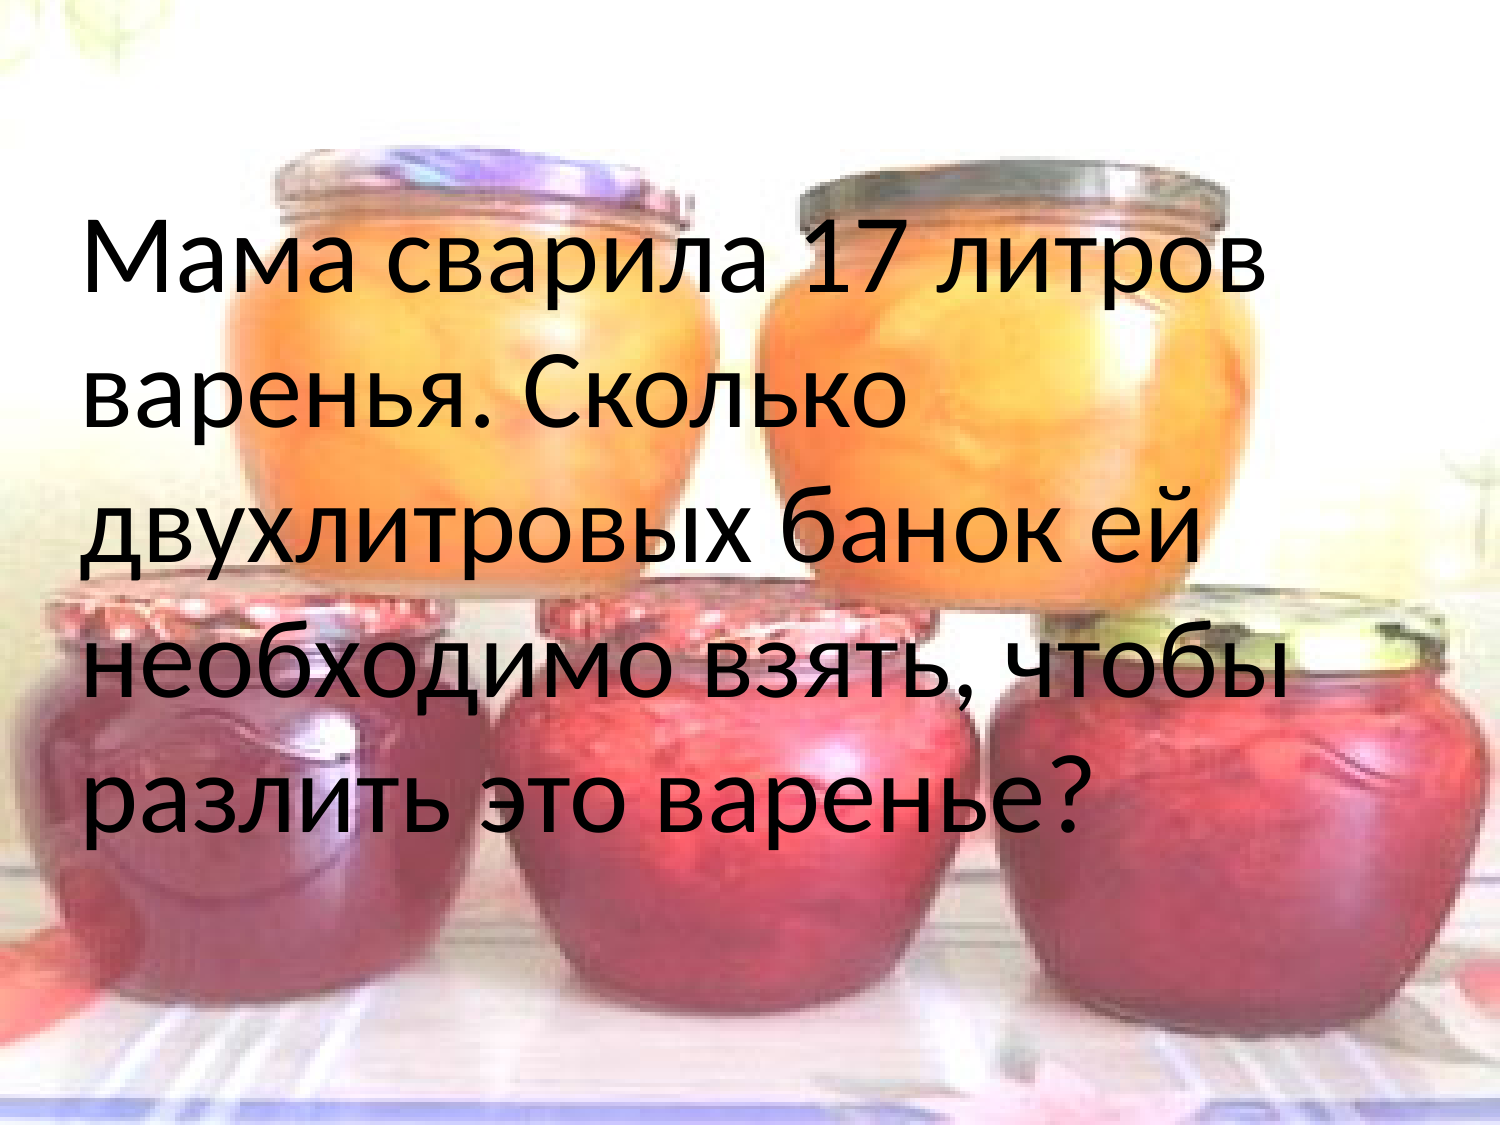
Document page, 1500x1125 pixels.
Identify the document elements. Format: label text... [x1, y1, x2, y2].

picture [0, 0, 1500, 1125]
text_box Мама сварила 17 литров варенья. Сколько двухлитровых банок ей необходимо взять, чтобы разлить это варенье? [64, 172, 1459, 863]
